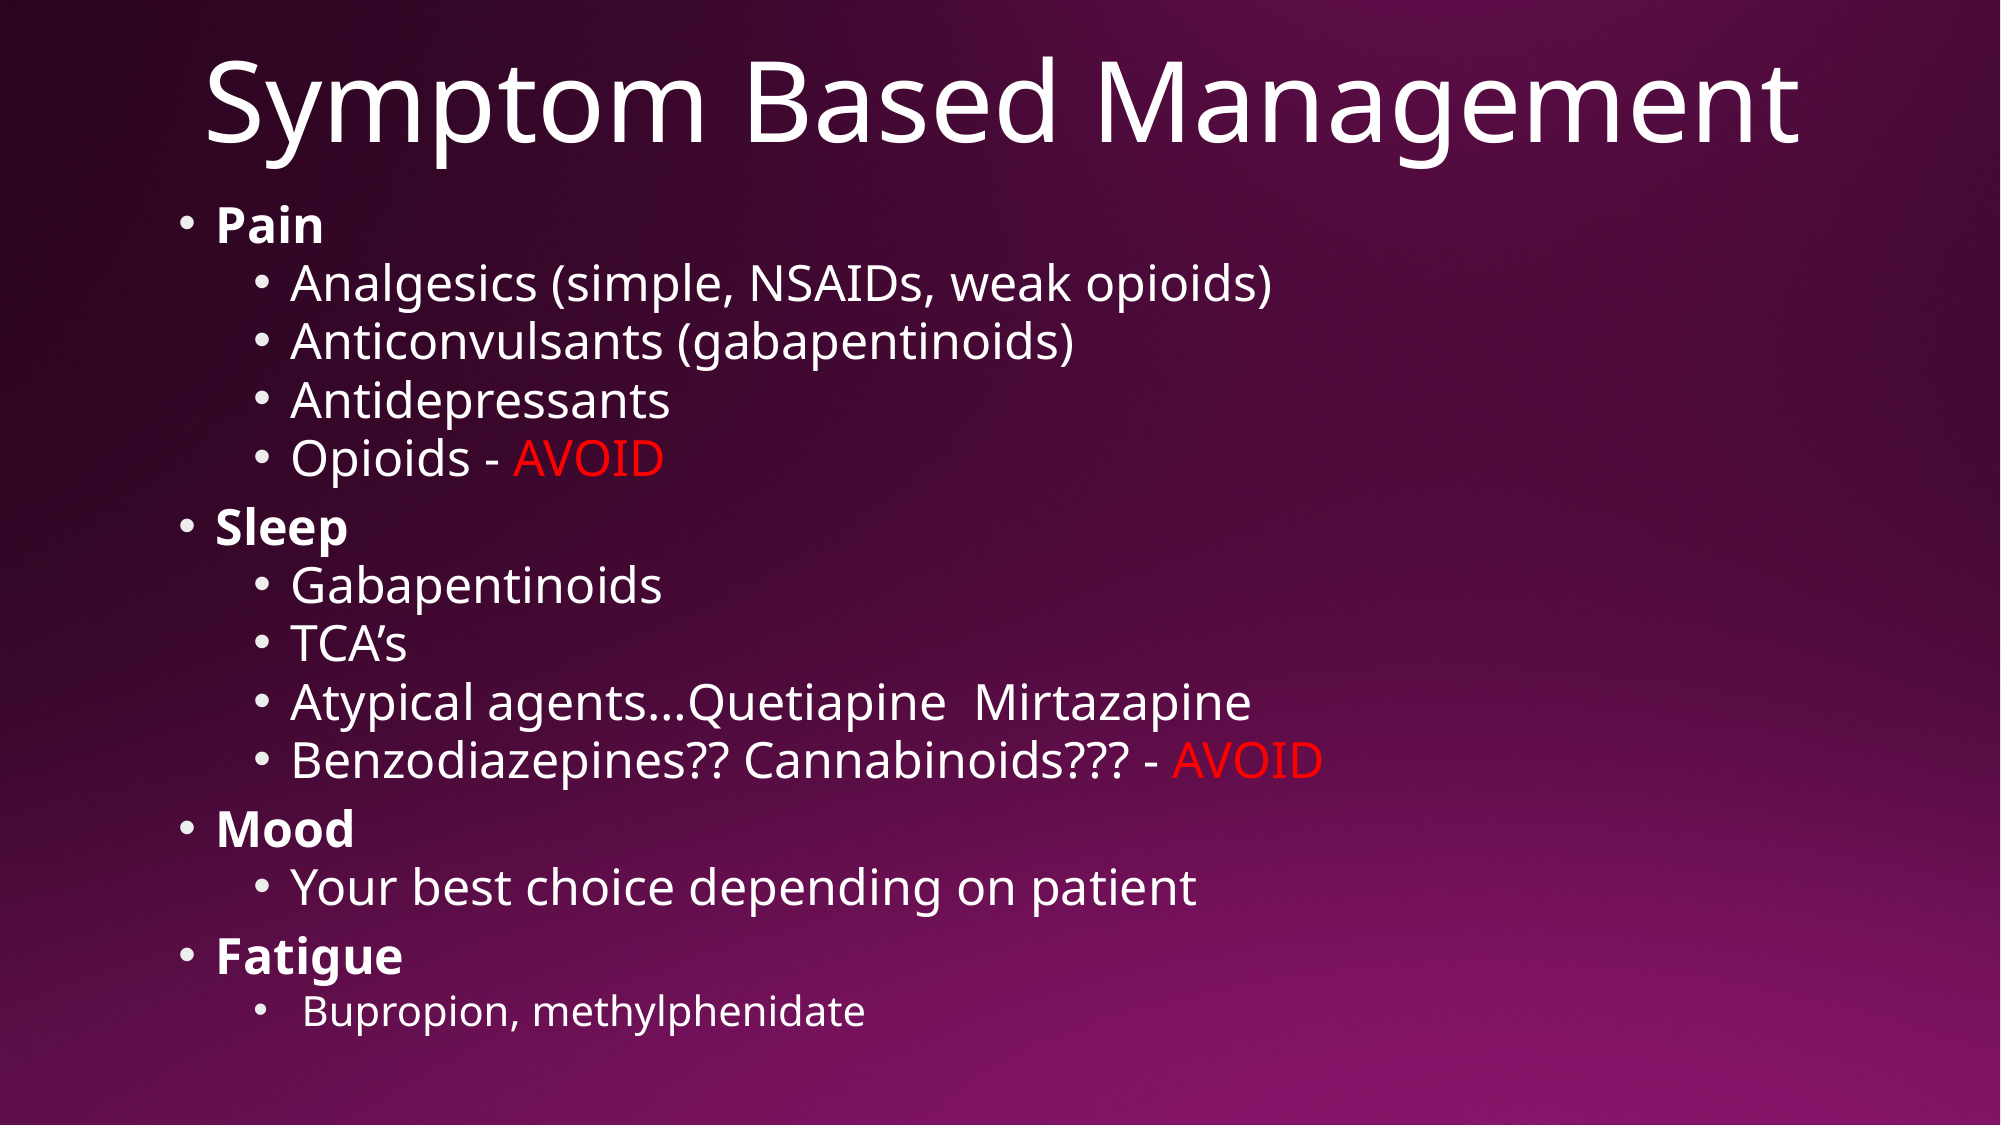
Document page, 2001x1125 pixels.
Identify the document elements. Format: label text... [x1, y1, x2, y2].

picture [0, 0, 2001, 1125]
list Pain Analgesics (simple, NSAIDs, weak opioids) Anticonvulsants (gabapentinoids) Antidepressants Opioids - AVOID Sleep Gabapentinoids TCA’s Atypical agents…Quetiapine Mirtazapine Benzodiazepines?? Cannabinoids??? - AVOID Mood Your best choice depending on patient Fatigue Bupropion, methylphenidate [163, 197, 1843, 1066]
title Symptom Based Management [62, 15, 1943, 198]
